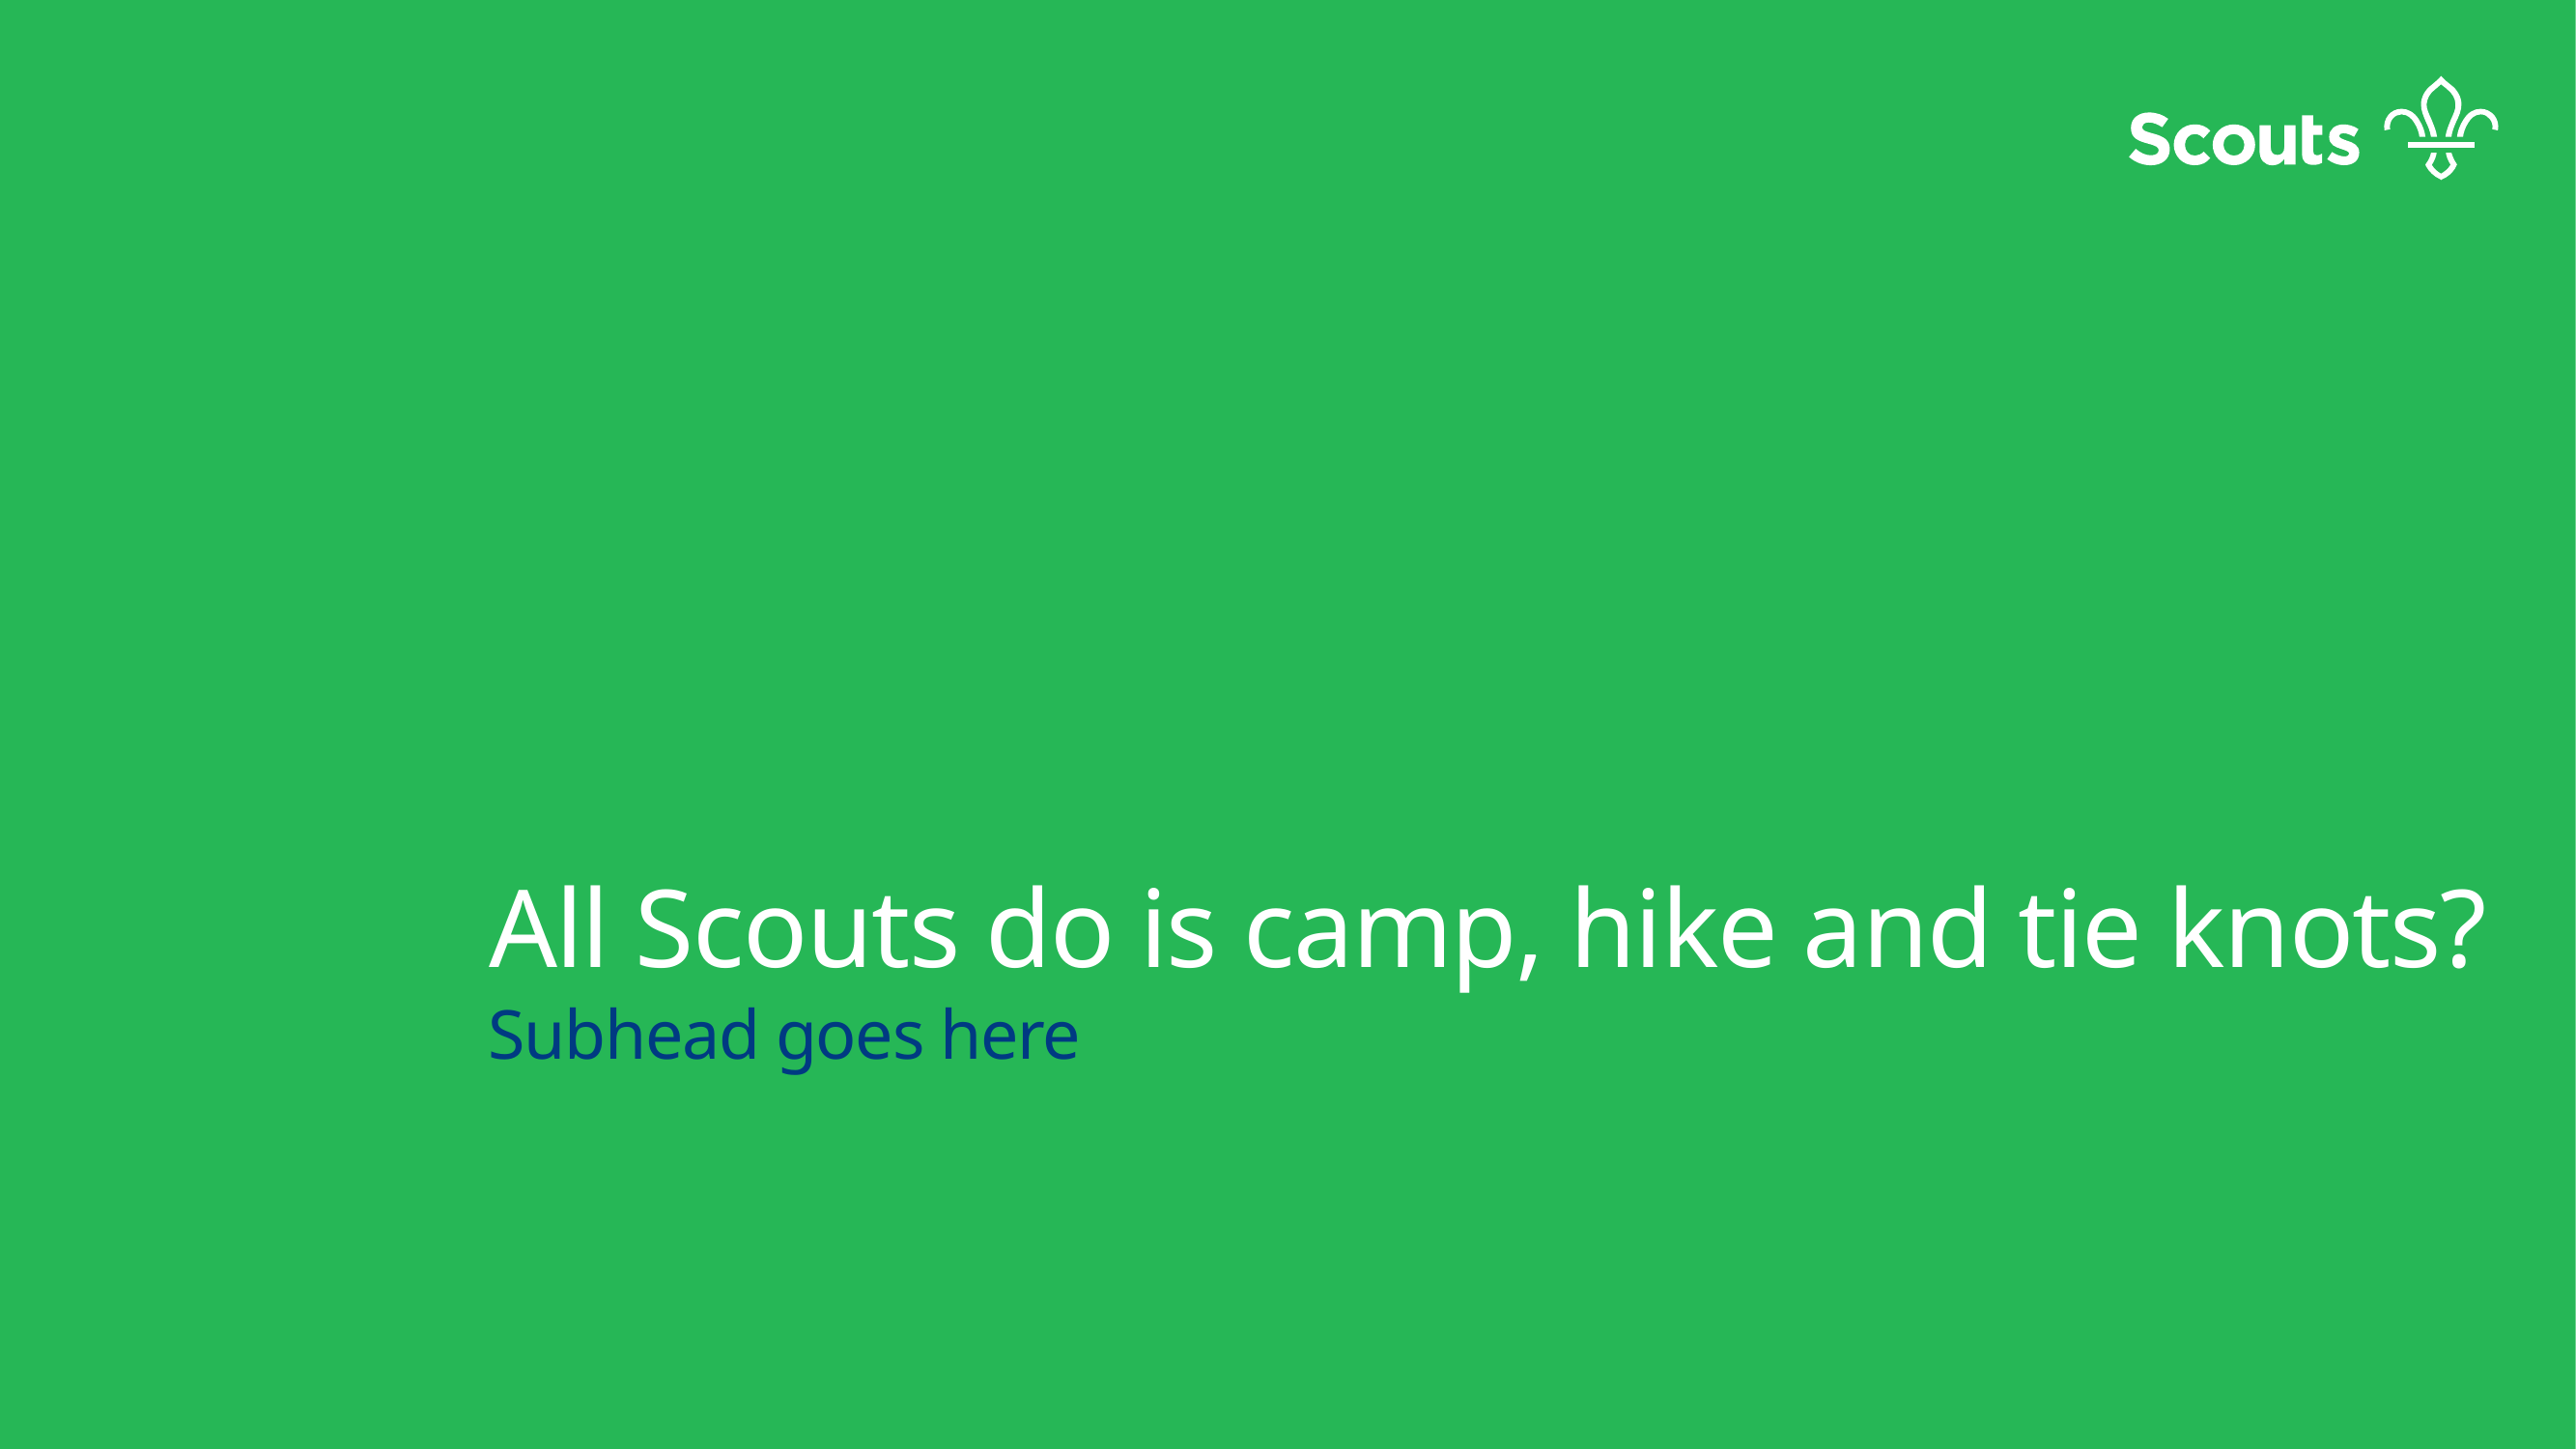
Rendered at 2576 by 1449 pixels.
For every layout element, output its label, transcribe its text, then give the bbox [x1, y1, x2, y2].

list All Scouts do is camp, hike and tie knots? Subhead goes here [486, 860, 2500, 1077]
